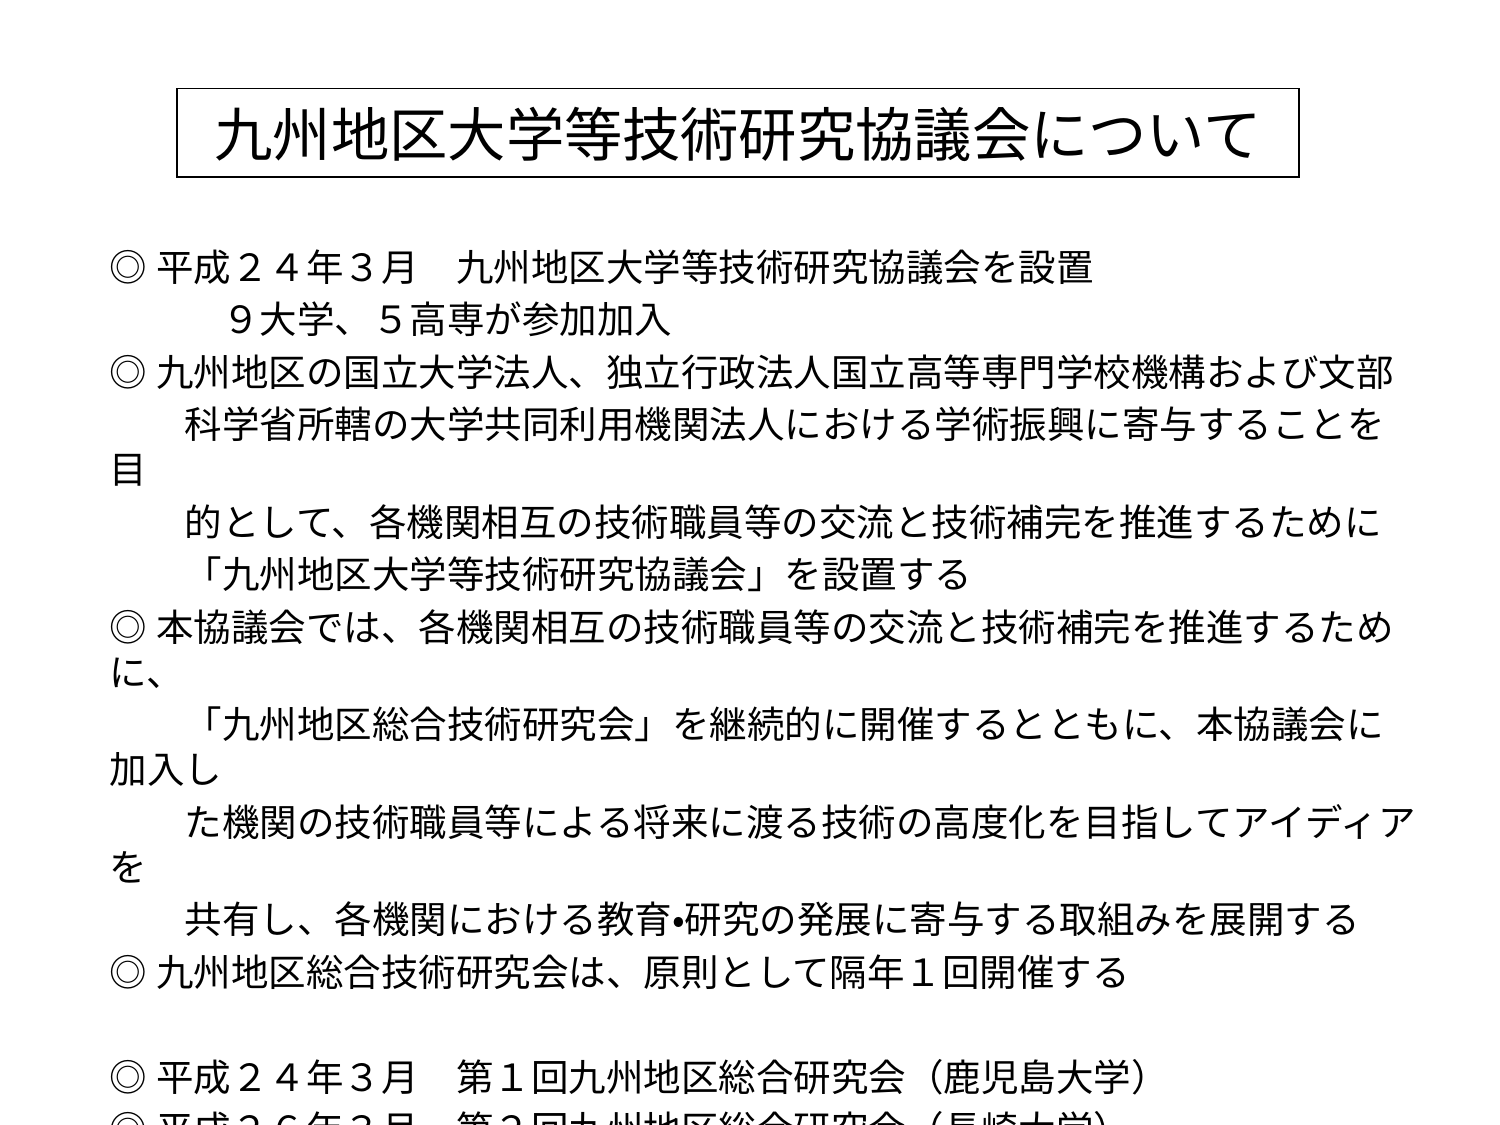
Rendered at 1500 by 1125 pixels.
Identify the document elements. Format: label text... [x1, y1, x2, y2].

title 九州地区大学等技術研究協議会について [176, 88, 1300, 178]
subtitle ◎平成２４年３月 九州地区大学等技術研究協議会を設置 ９大学、５高専が参加加入 ◎九州地区の国立大学法人、独立行政法人国立高等専門学校機構および文部 科学省所轄の大学共同利用機関法人における学術振興に寄与することを目 的として、各機関相互の技術職員等の交流と技術補完を推進するために 「九州地区大学等技術研究協議会」を設置する ◎本協議会では、各機関相互の技術職員等の交流と技術補完を推進するために、 「九州地区総合技術研究会」を継続的に開催するとともに、本協議会に加入し た機関の技術職員等による将来に渡る技術の高度化を目指してアイディアを 共有し、各機関における教育・研究の発展に寄与する取組みを展開する ◎九州地区総合技術研究会は、原則として隔年１回開催する ◎平成２４年３月 第１回九州地区総合研究会（鹿児島大学） ◎平成２６年３月 第２回九州地区総合研究会（長崎大学） [94, 235, 1436, 1024]
